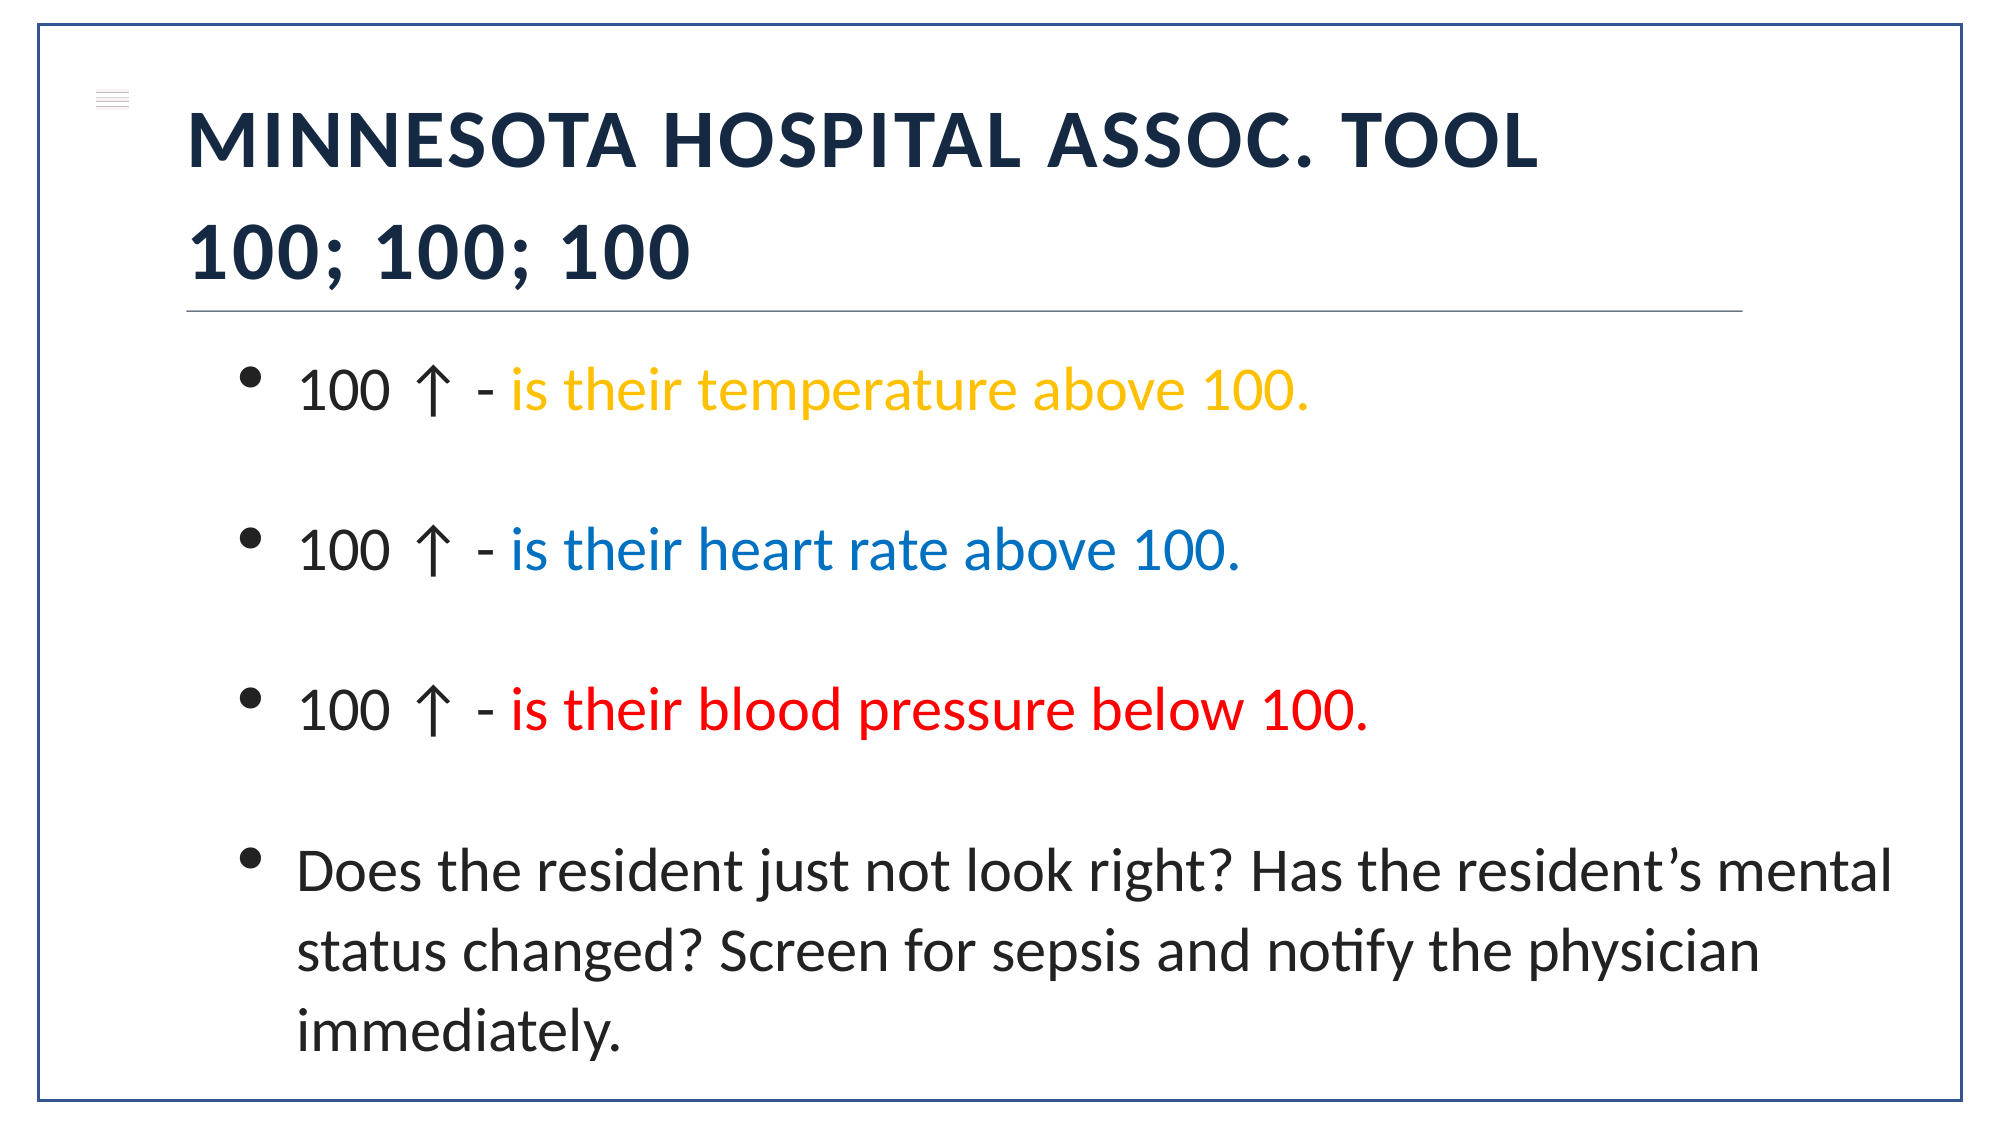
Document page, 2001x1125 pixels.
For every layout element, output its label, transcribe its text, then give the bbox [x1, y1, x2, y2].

picture [96, 89, 129, 110]
text_box 100 ↑ - is their temperature above 100. 100 ↑ - is their heart rate above 100. 100 ↑ - is their blood pressure below 100. Does the resident just not look right? Has the resident’s mental status changed? Screen for sepsis and notify the physician immediately. [225, 335, 2000, 1117]
text_box [37, 24, 1963, 1101]
text_box MINNESOTA HOSPITAL ASSOC. TOOL 100; 100; 100 [186, 84, 1962, 297]
